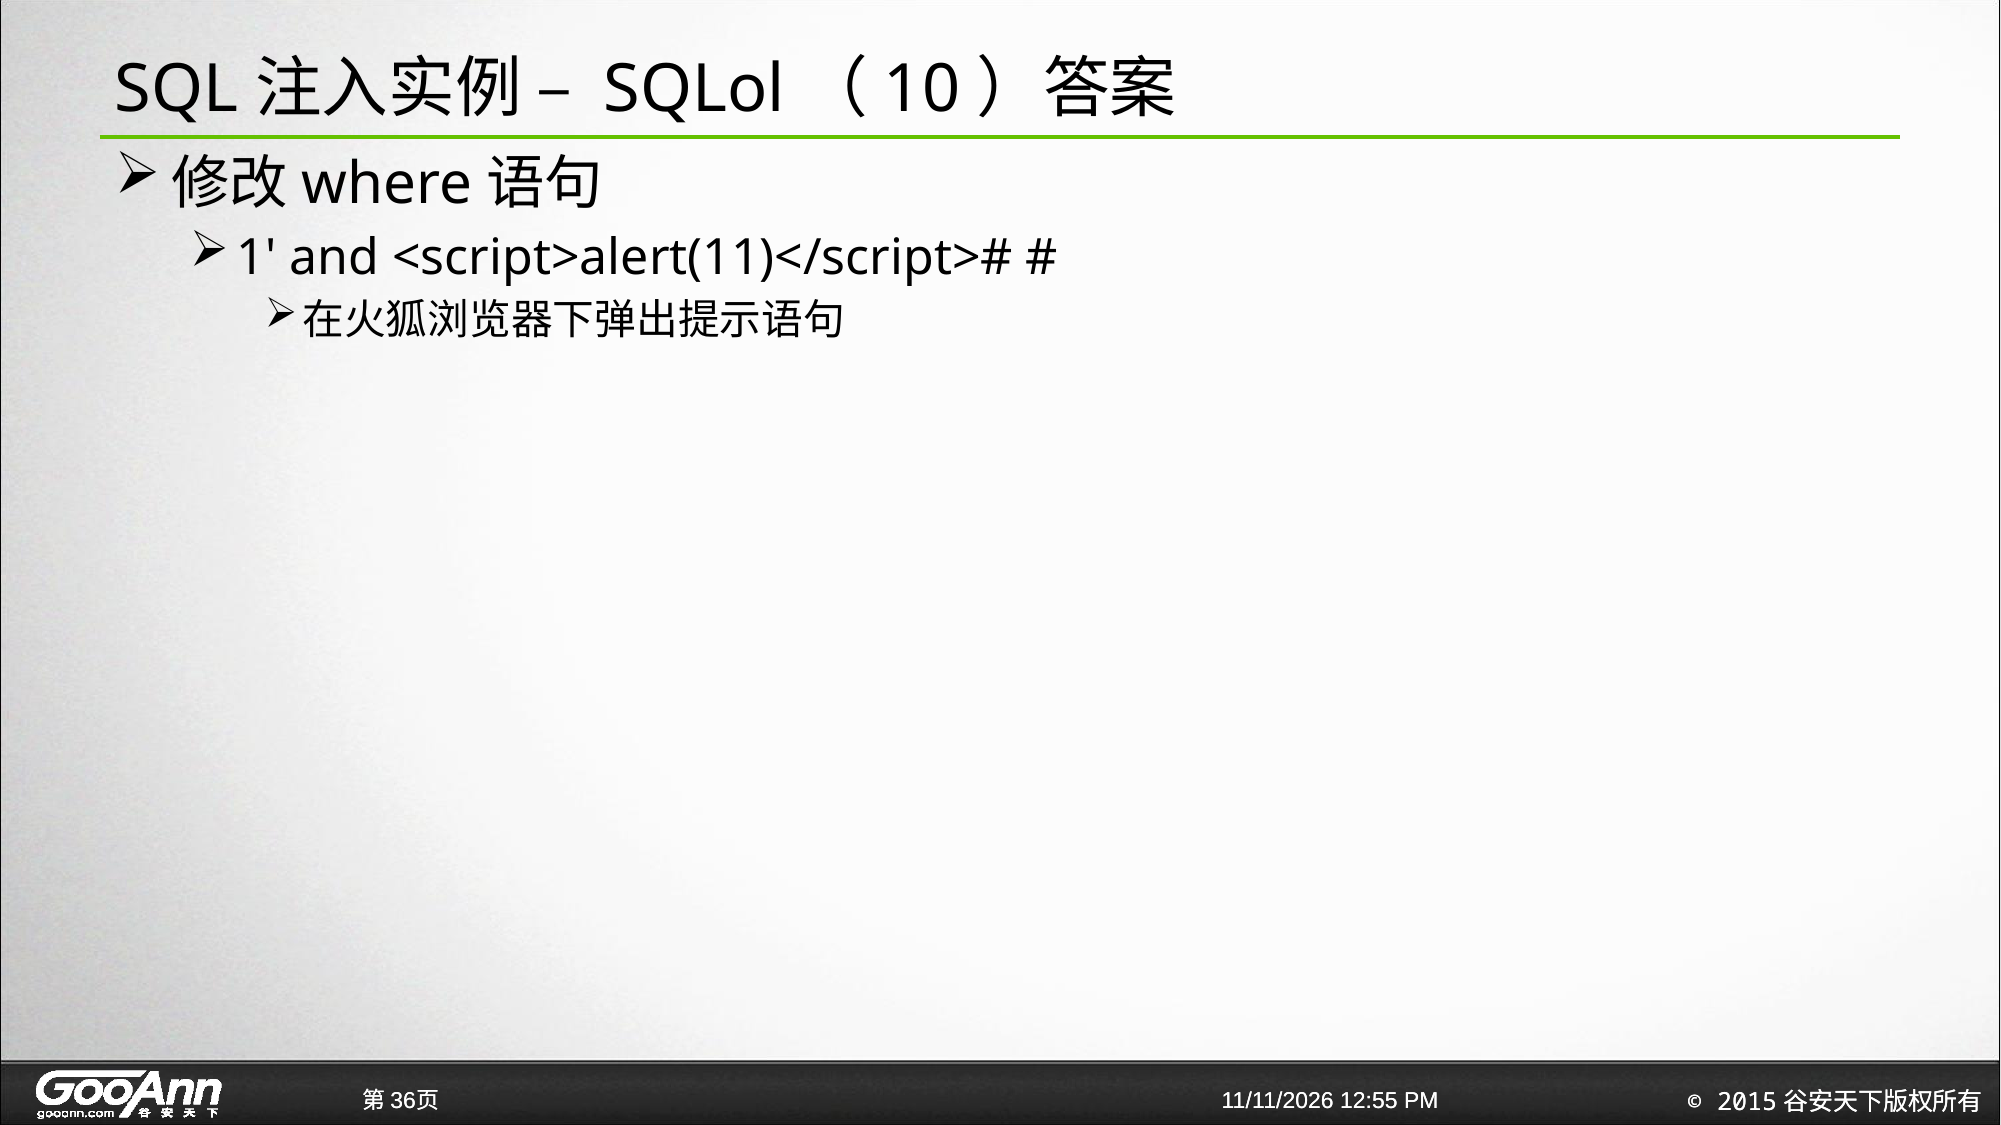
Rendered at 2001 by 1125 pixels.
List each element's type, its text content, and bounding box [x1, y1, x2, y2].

title SQL注入实例 – SQLol（10）答案 [99, 45, 1900, 126]
list 修改where语句 1' and <script>alert(11)</script># # 在火狐浏览器下弹出提示语句 [99, 137, 1900, 982]
picture [0, 0, 2001, 1125]
